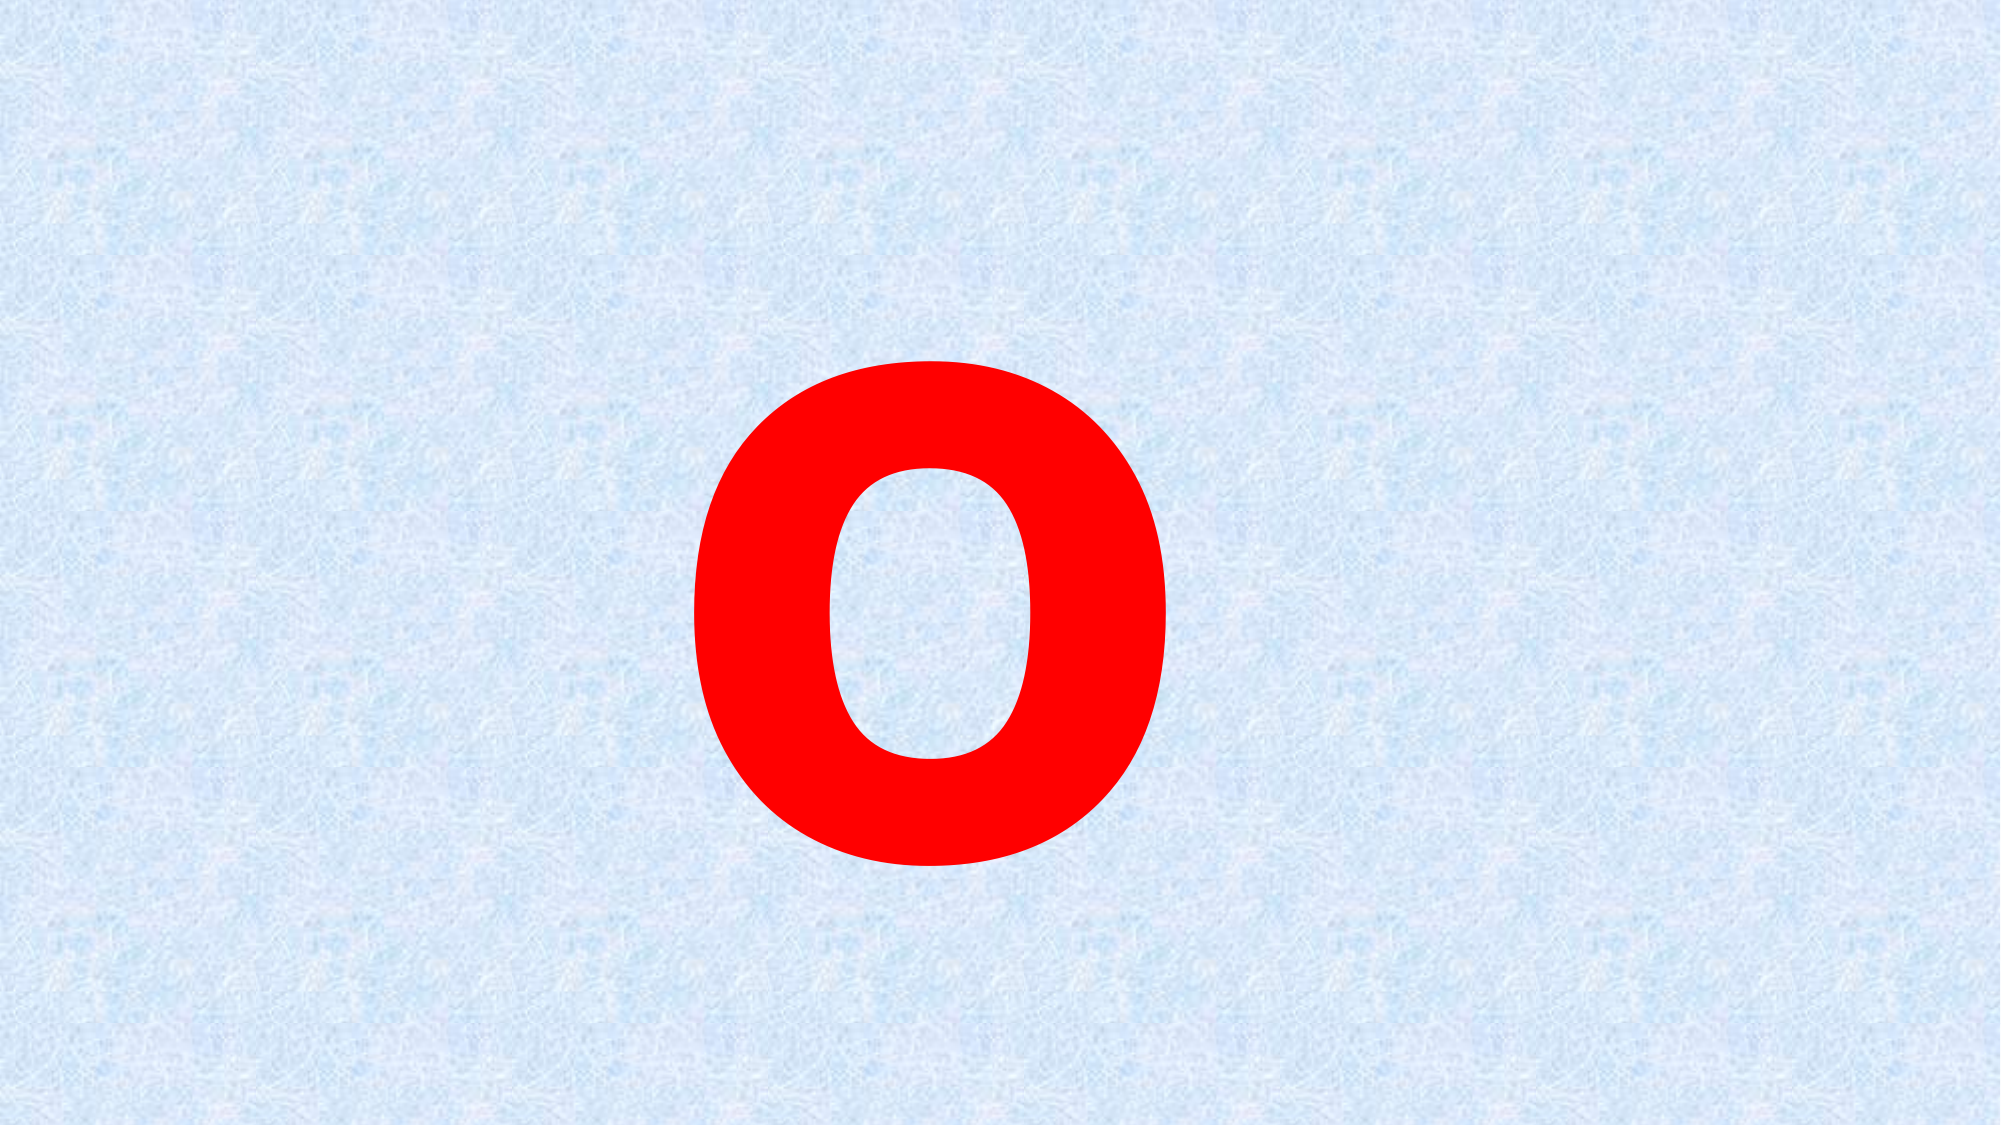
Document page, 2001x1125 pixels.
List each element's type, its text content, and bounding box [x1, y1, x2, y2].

text_box o [639, 0, 1252, 1043]
picture [0, 0, 2001, 1125]
